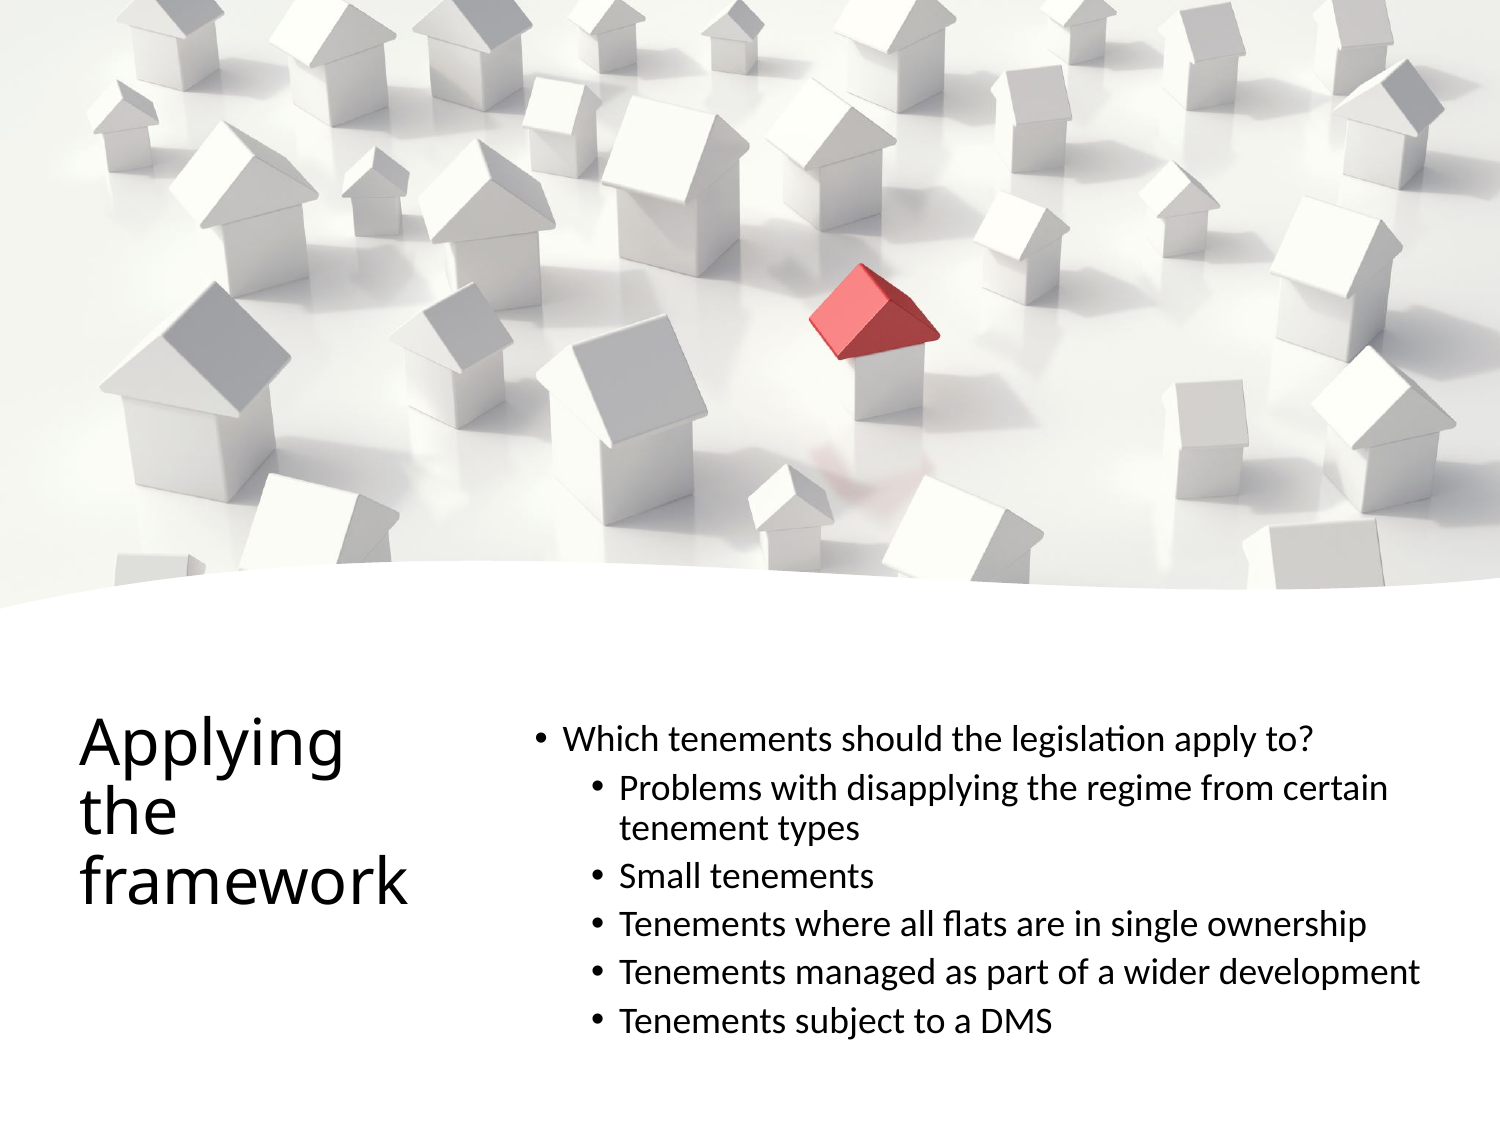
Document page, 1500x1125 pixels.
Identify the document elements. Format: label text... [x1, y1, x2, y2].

list Which tenements should the legislation apply to? Problems with disapplying the regime from certain tenement types Small tenements Tenements where all flats are in single ownership Tenements managed as part of a wider development Tenements subject to a DMS [519, 656, 1441, 1059]
title Applying the framework [64, 612, 470, 1016]
picture [0, 0, 1500, 609]
